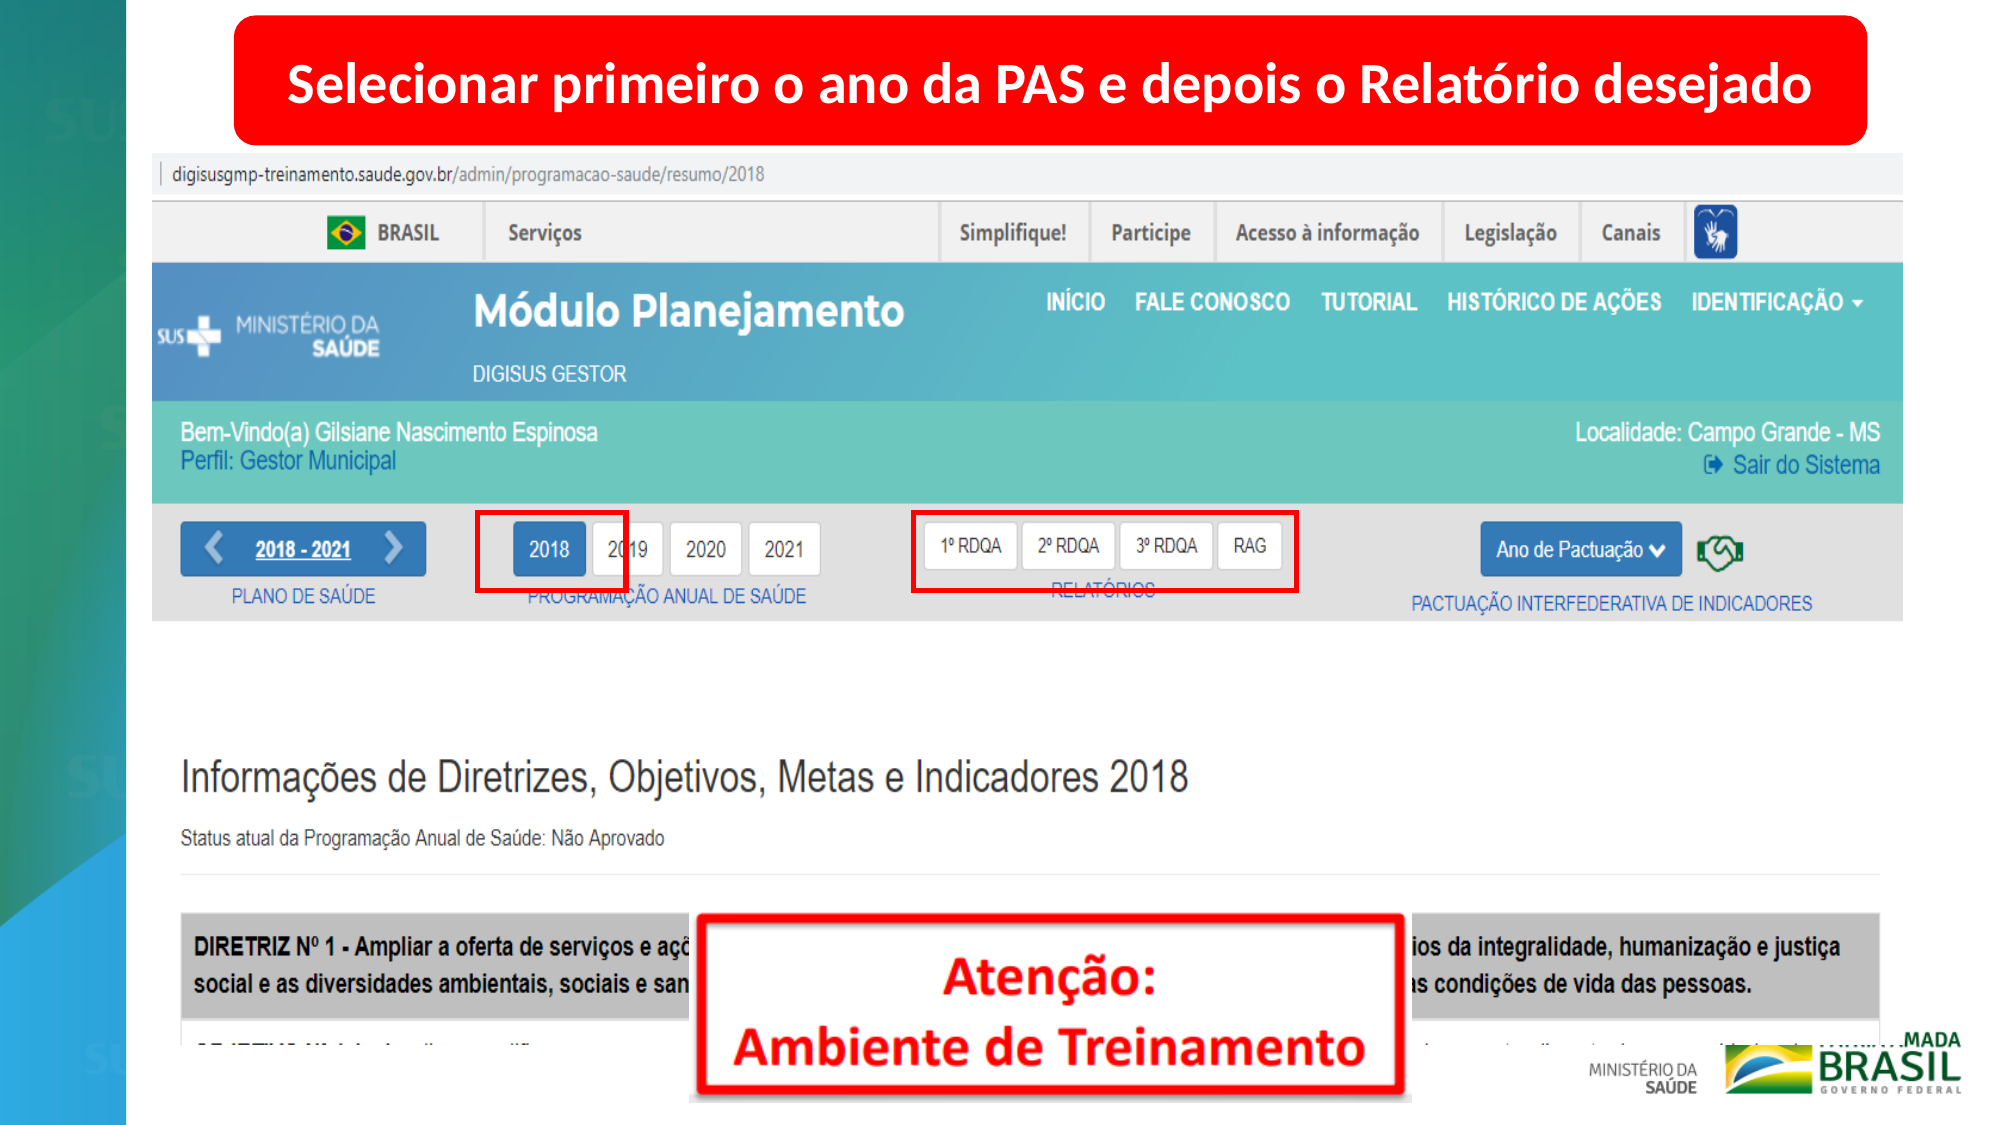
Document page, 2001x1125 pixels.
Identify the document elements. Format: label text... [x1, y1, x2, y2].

picture [0, 0, 2000, 1125]
text_box Selecionar primeiro o ano da PAS e depois o Relatório desejado [232, 14, 1869, 147]
